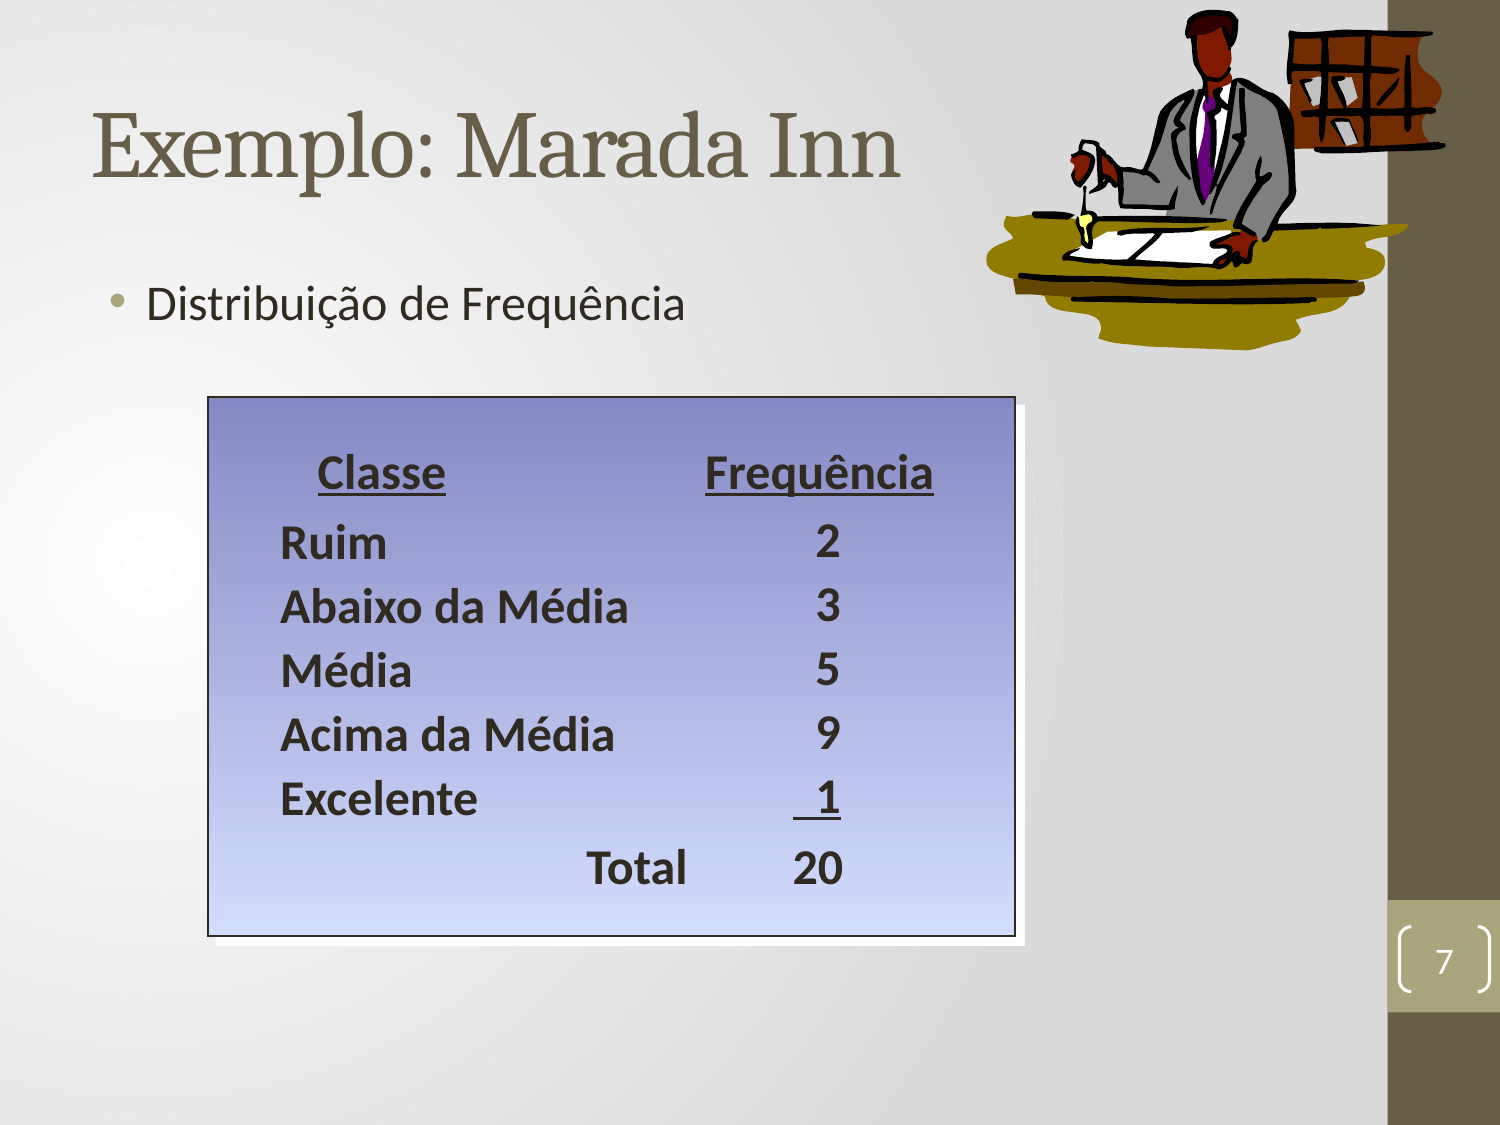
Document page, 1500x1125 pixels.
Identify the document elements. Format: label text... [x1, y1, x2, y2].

picture [985, 6, 1448, 351]
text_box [207, 396, 1101, 937]
slide_number 7 [1397, 925, 1492, 994]
list Distribuição de Frequência [75, 262, 1325, 1050]
title Exemplo: Marada Inn [75, 45, 983, 233]
